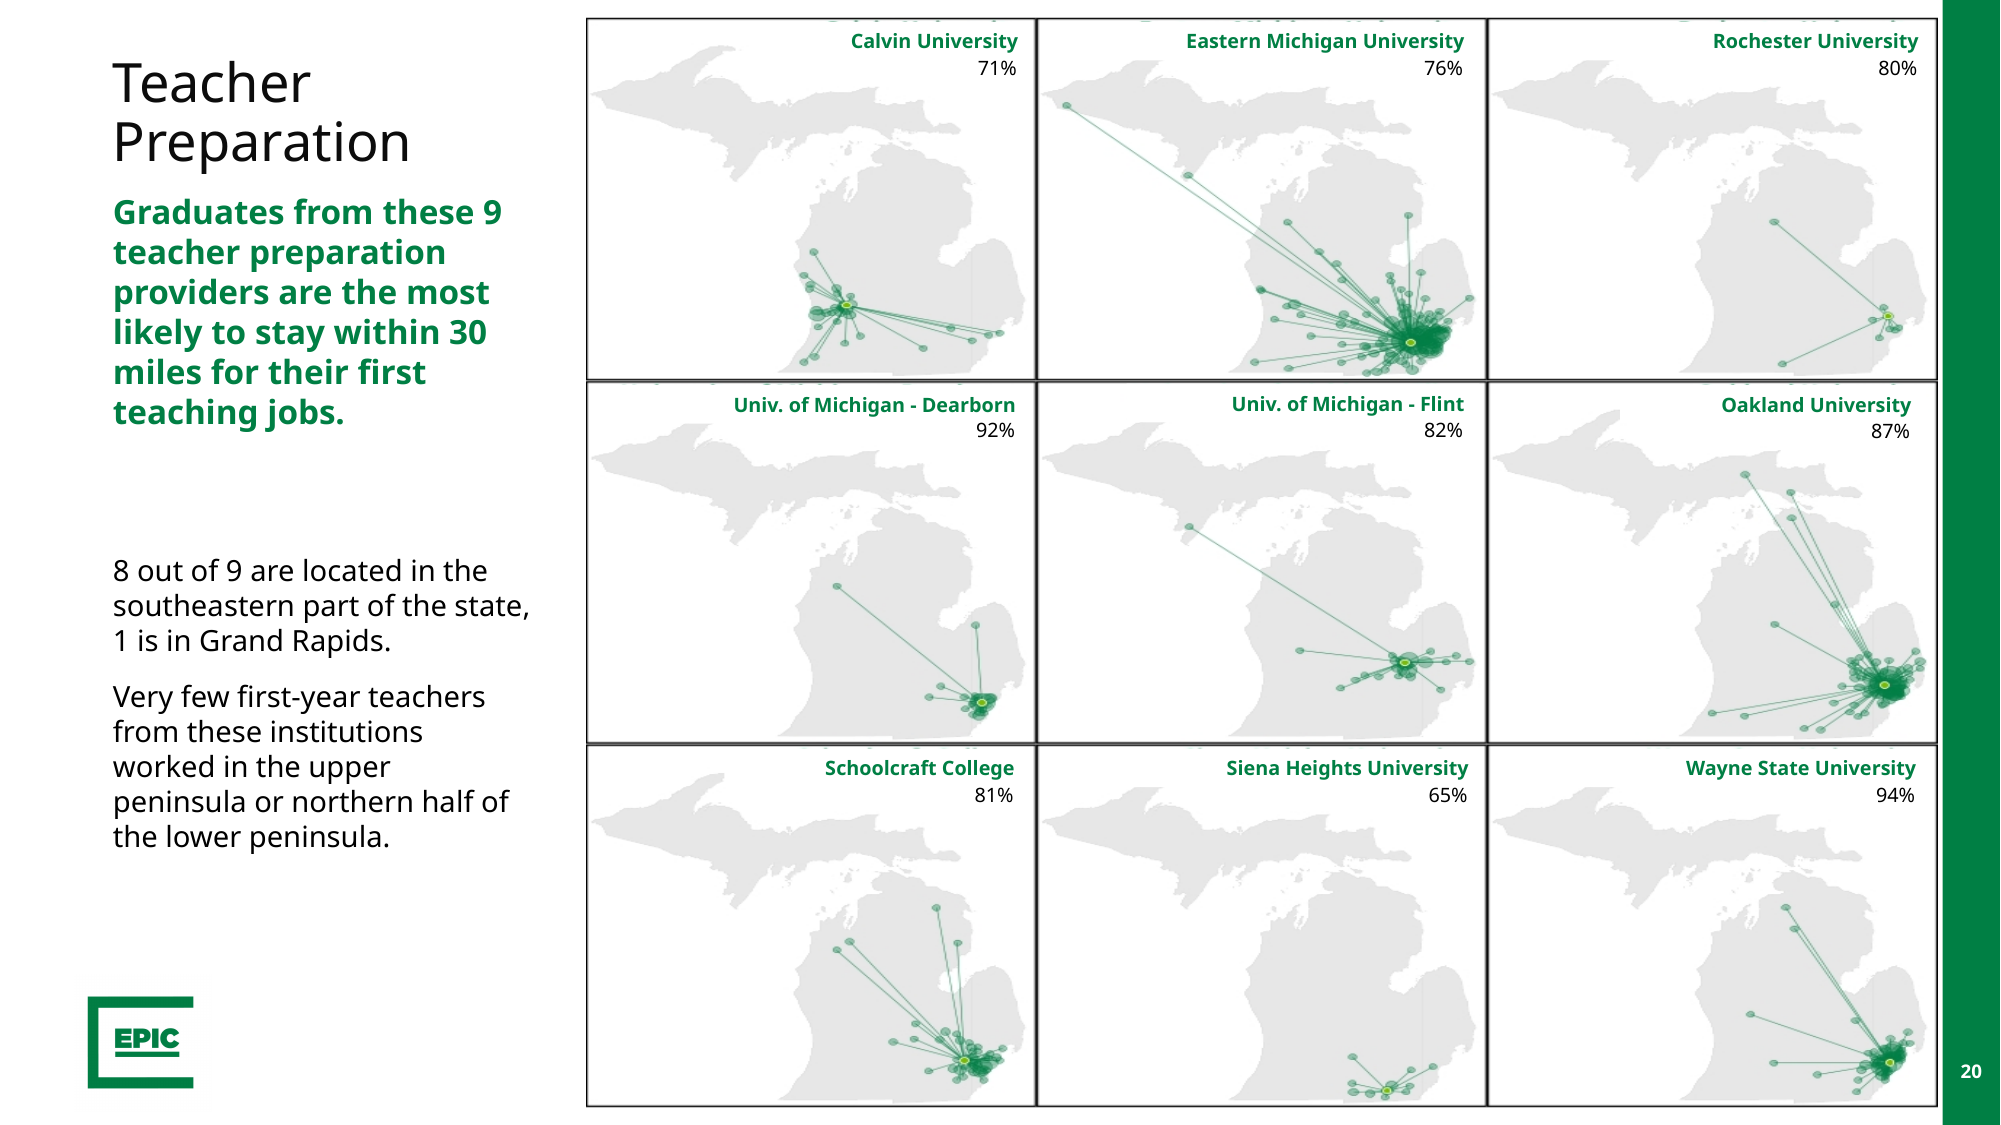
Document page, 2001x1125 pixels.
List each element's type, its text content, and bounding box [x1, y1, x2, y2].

slide_number 20 [1943, 1042, 2000, 1103]
text_box Graduates from these 9 teacher preparation providers are the most likely to stay within 30 miles for their first teaching jobs. [97, 183, 575, 537]
picture [74, 974, 213, 1113]
text_box 8 out of 9 are located in the southeastern part of the state, 1 is in Grand Rapids. Very few first-year teachers from these institutions worked in the upper peninsula or northern half of the lower peninsula. [97, 544, 547, 727]
title Teacher Preparation [97, 48, 581, 123]
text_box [586, 17, 1939, 1109]
